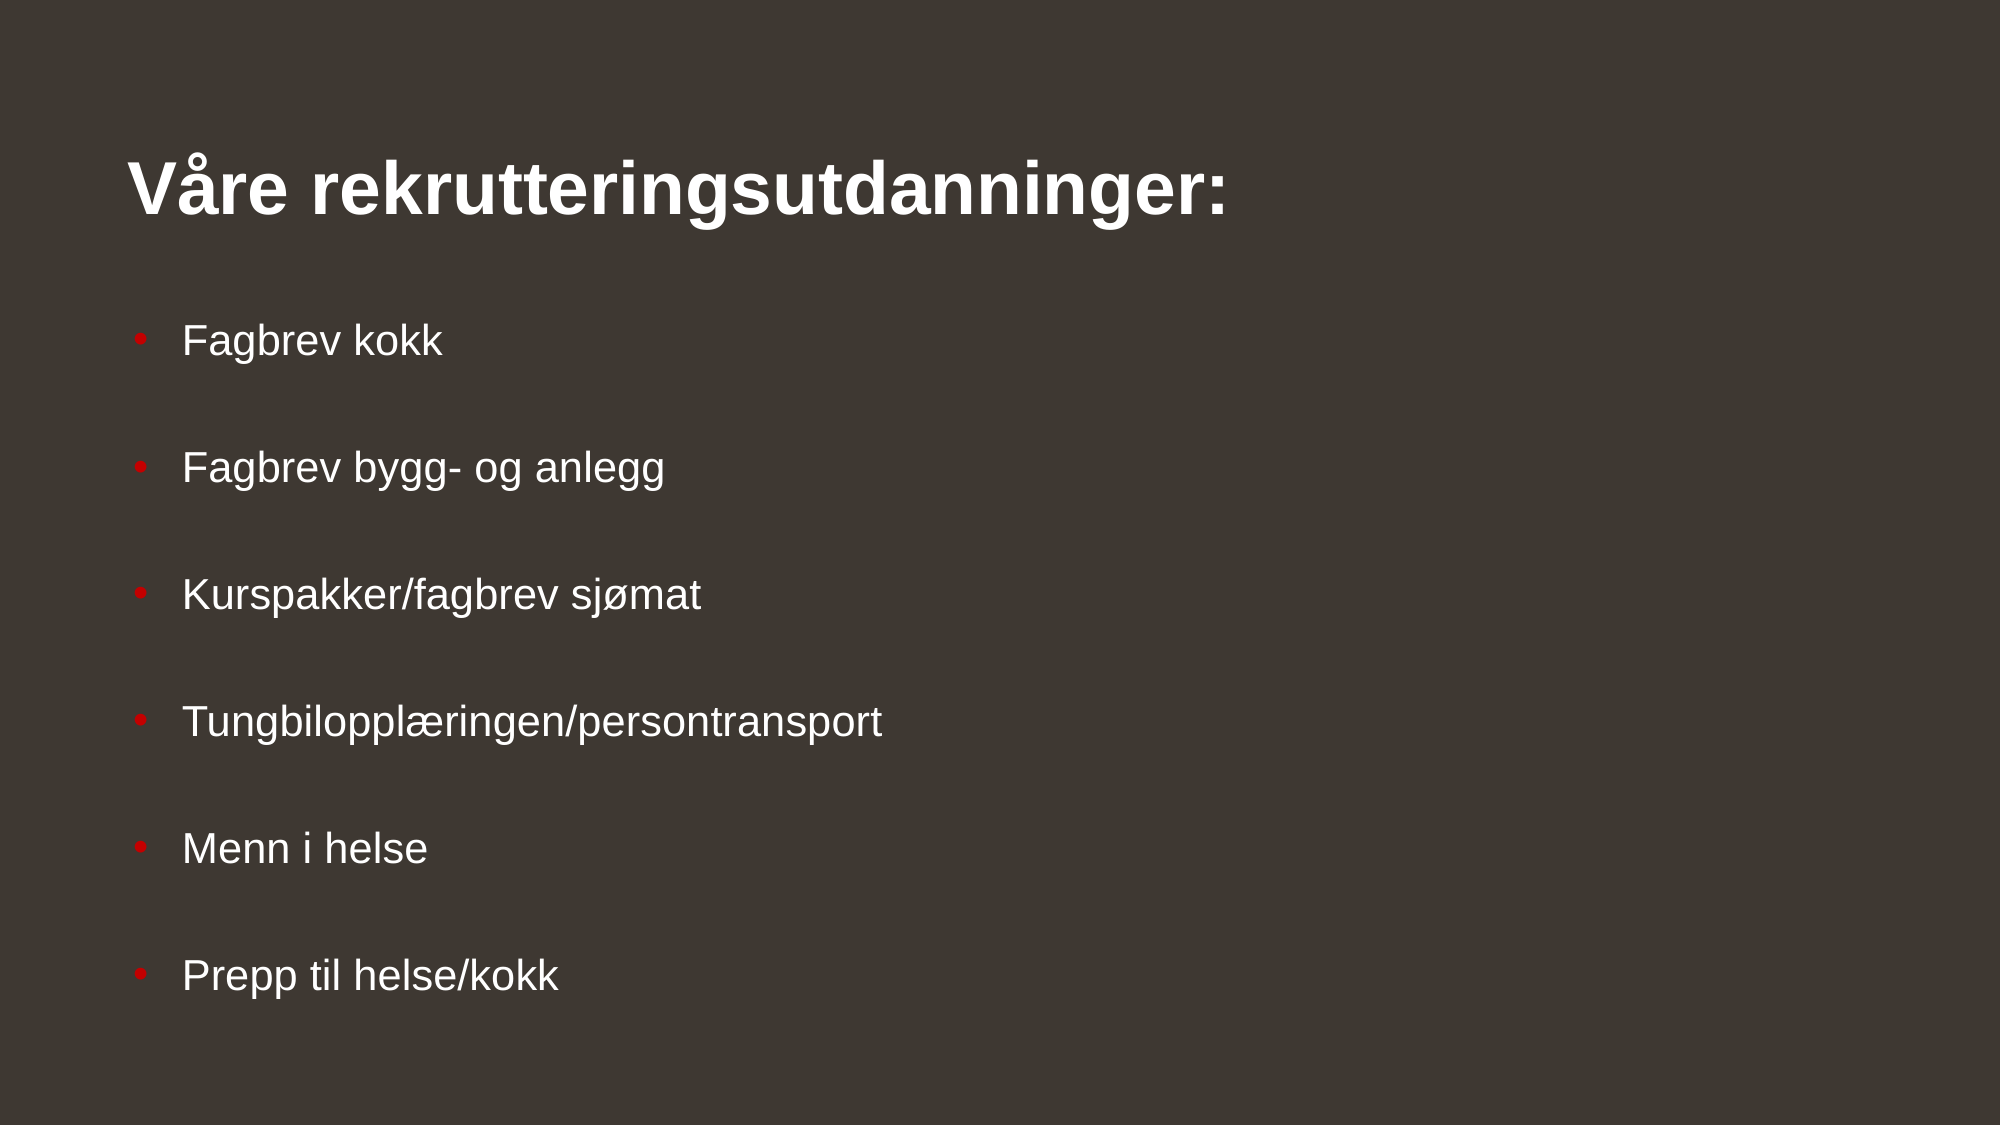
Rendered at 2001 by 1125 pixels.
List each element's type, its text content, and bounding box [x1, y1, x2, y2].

list Fagbrev kokk Fagbrev bygg- og anlegg Kurspakker/fagbrev sjømat Tungbilopplæringen/persontransport Menn i helse Prepp til helse/kokk [118, 310, 1913, 1014]
title Våre rekrutteringsutdanninger: [112, 40, 1660, 340]
